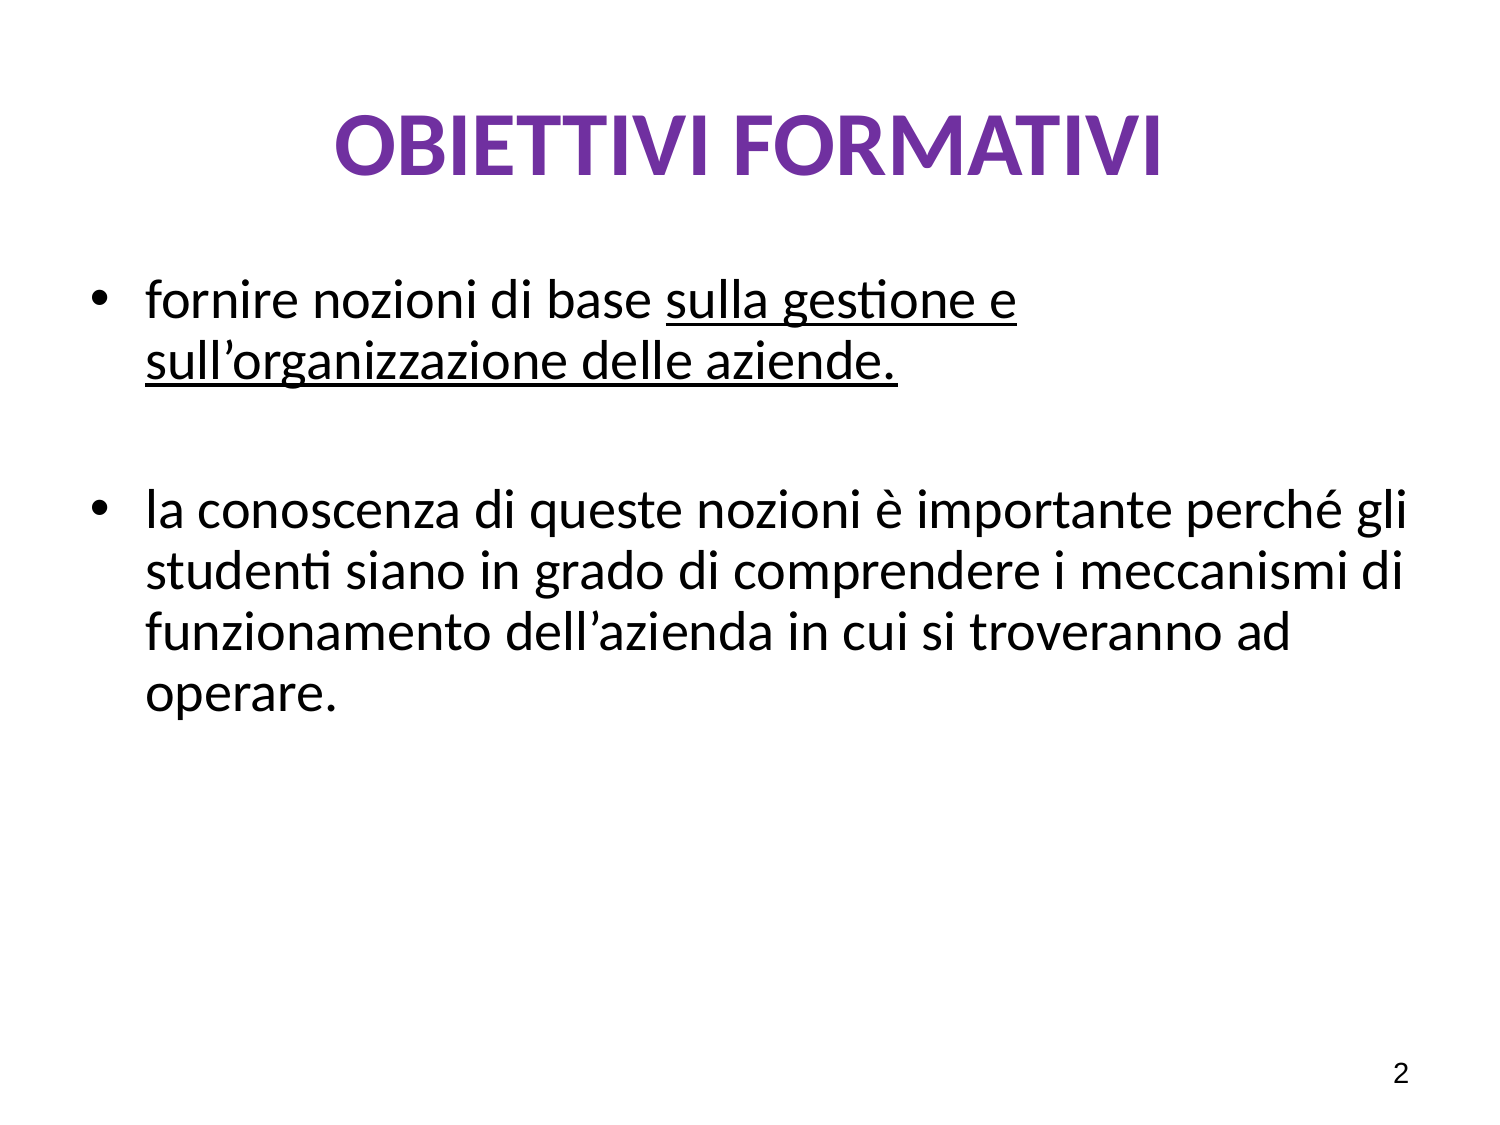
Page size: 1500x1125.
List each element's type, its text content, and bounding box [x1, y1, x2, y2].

slide_number 2 [1074, 1041, 1425, 1103]
text_box OBIETTIVI FORMATIVI [74, 45, 1425, 233]
text_box fornire nozioni di base sulla gestione e sull’organizzazione delle aziende. la conoscenza di queste nozioni è importante perché gli studenti siano in grado di comprendere i meccanismi di funzionamento dell’azienda in cui si troveranno ad operare. [74, 262, 1425, 1037]
